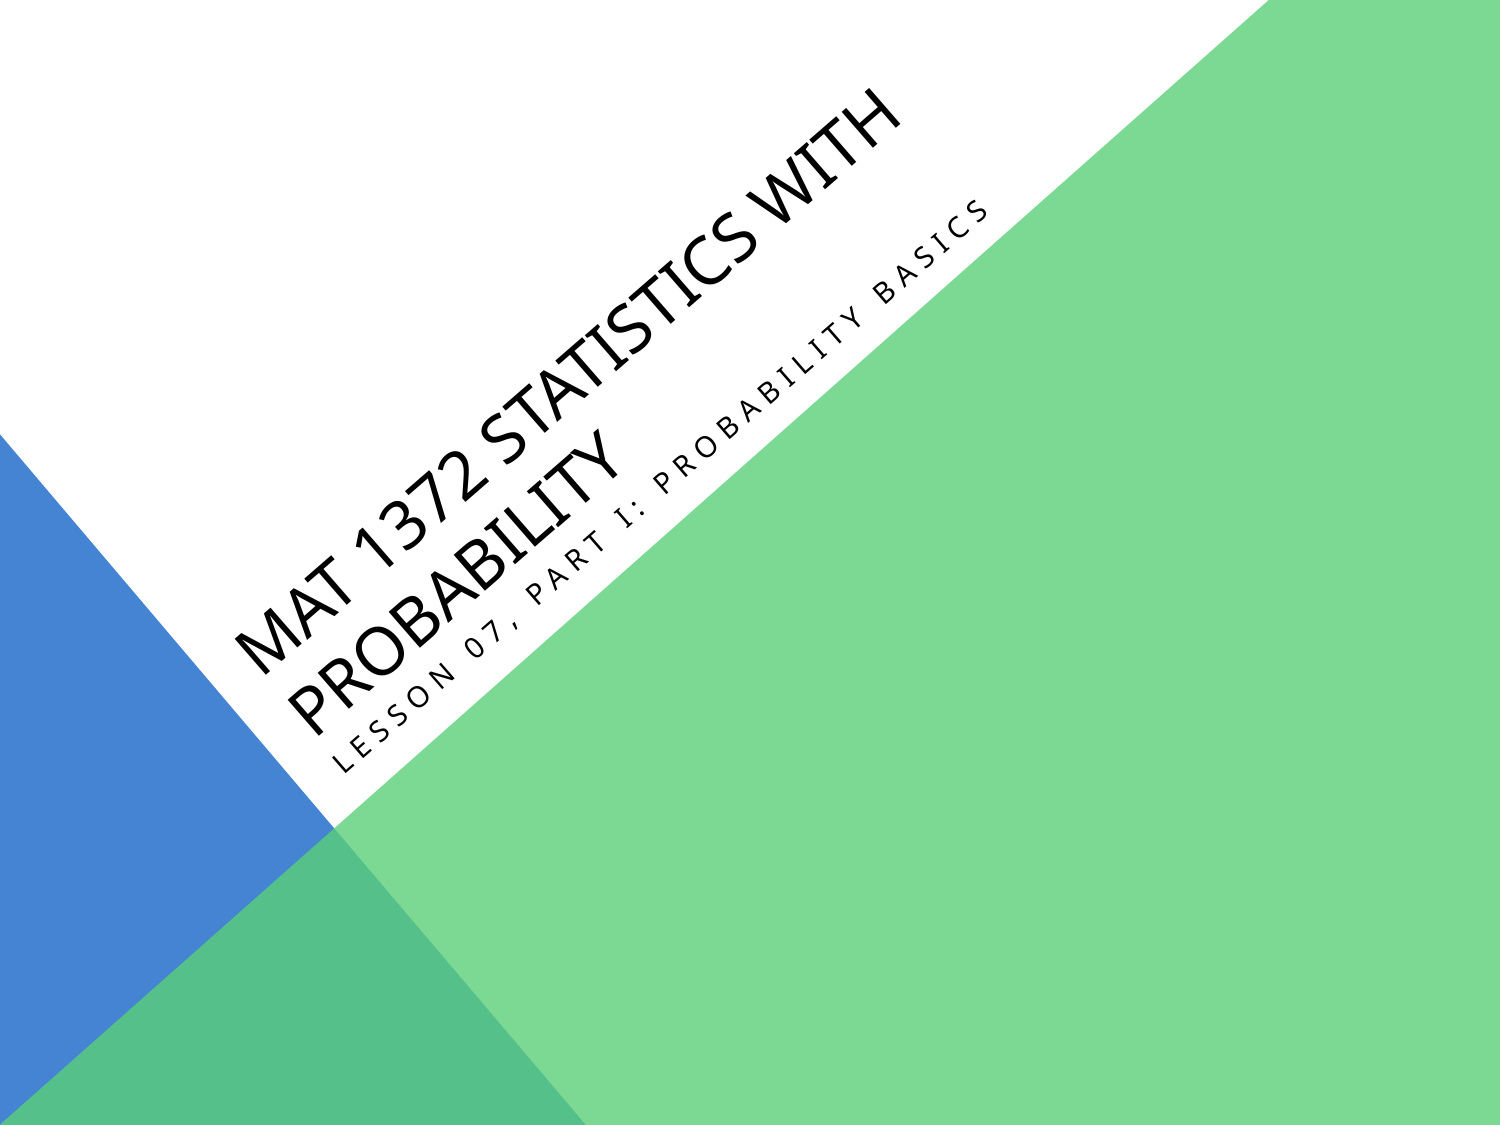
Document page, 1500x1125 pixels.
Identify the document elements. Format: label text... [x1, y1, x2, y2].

subtitle Lesson 07, Part I: probability basics [312, 61, 1154, 804]
title MAT 1372 statistics with probability [182, 4, 1012, 761]
